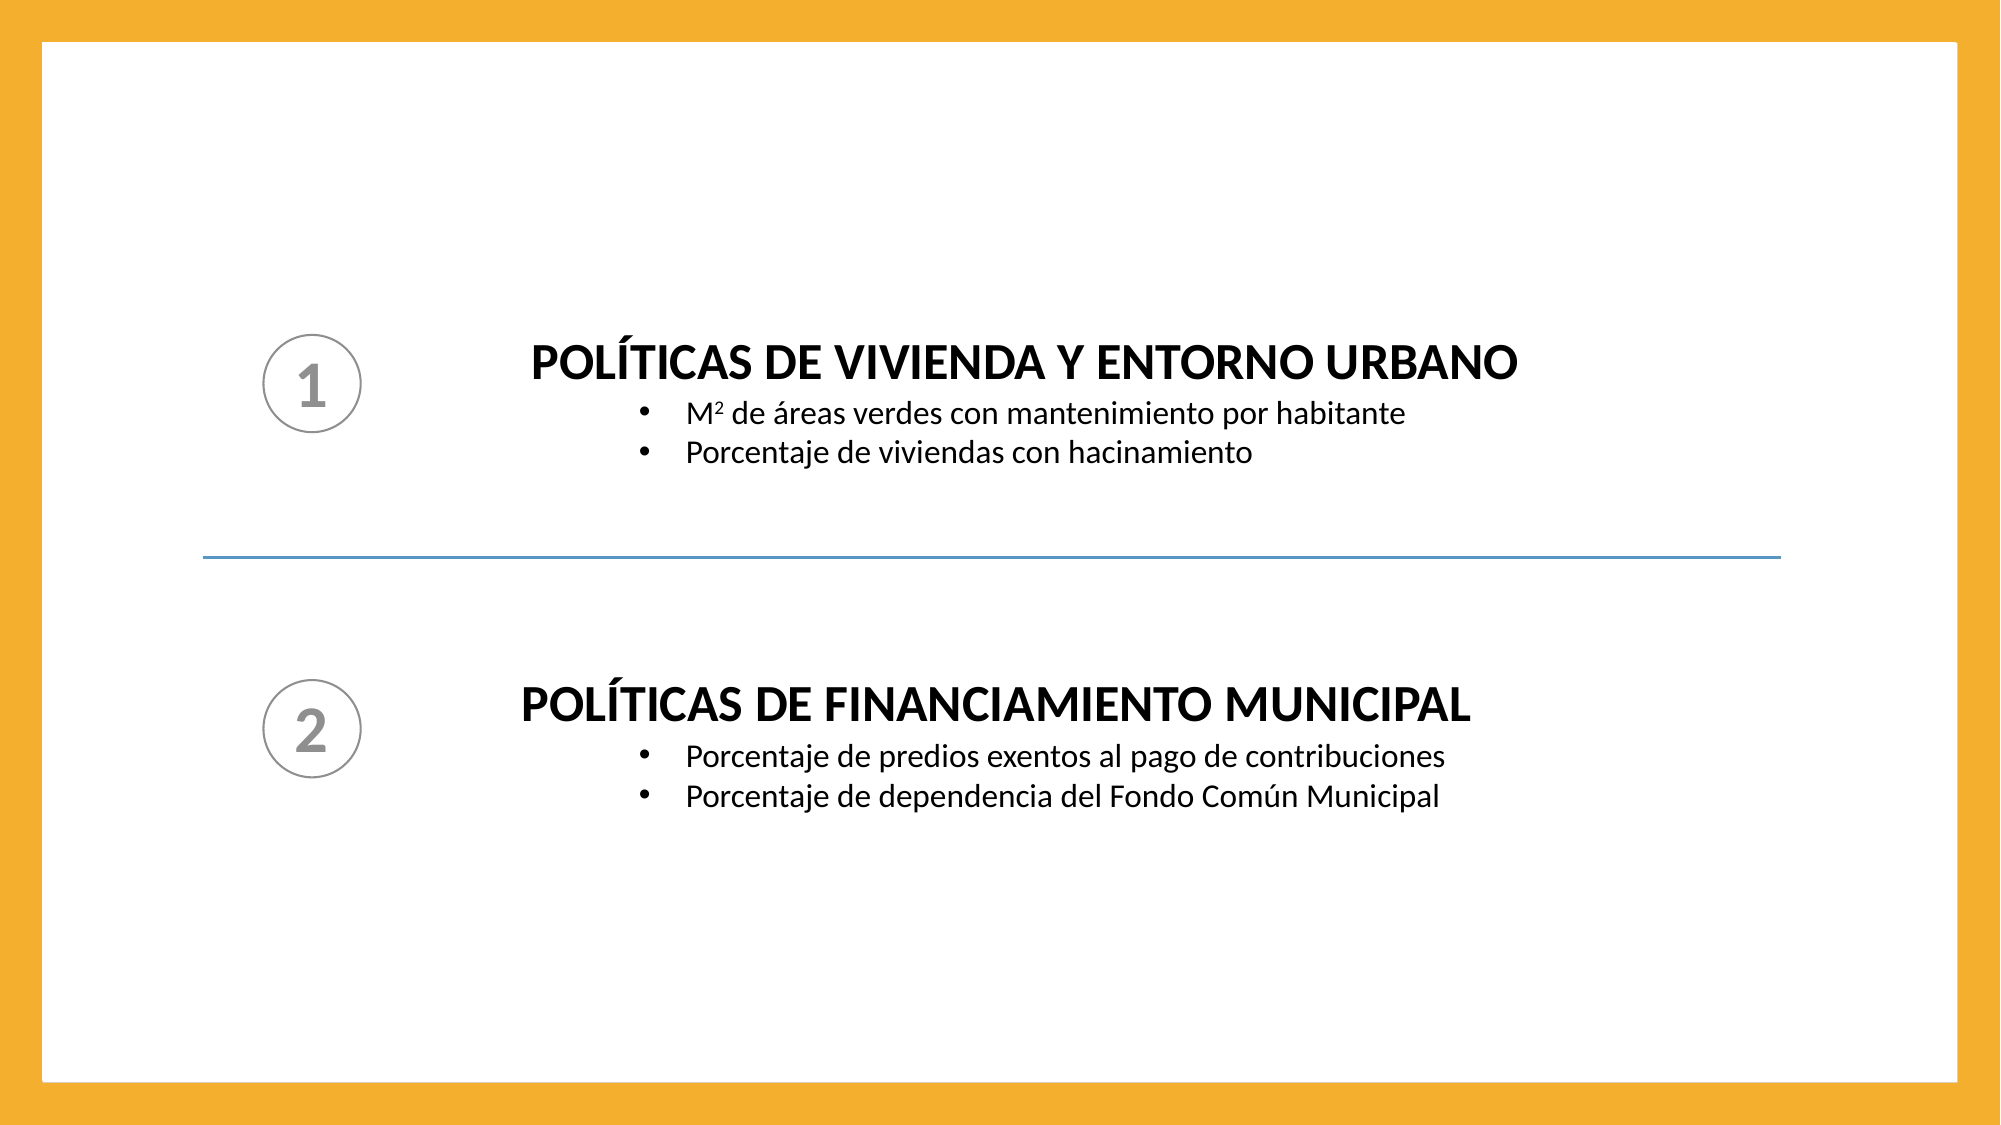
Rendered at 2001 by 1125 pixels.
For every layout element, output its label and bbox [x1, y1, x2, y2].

text_box [251, 333, 373, 433]
picture [0, 0, 2000, 1125]
text_box [251, 678, 373, 778]
